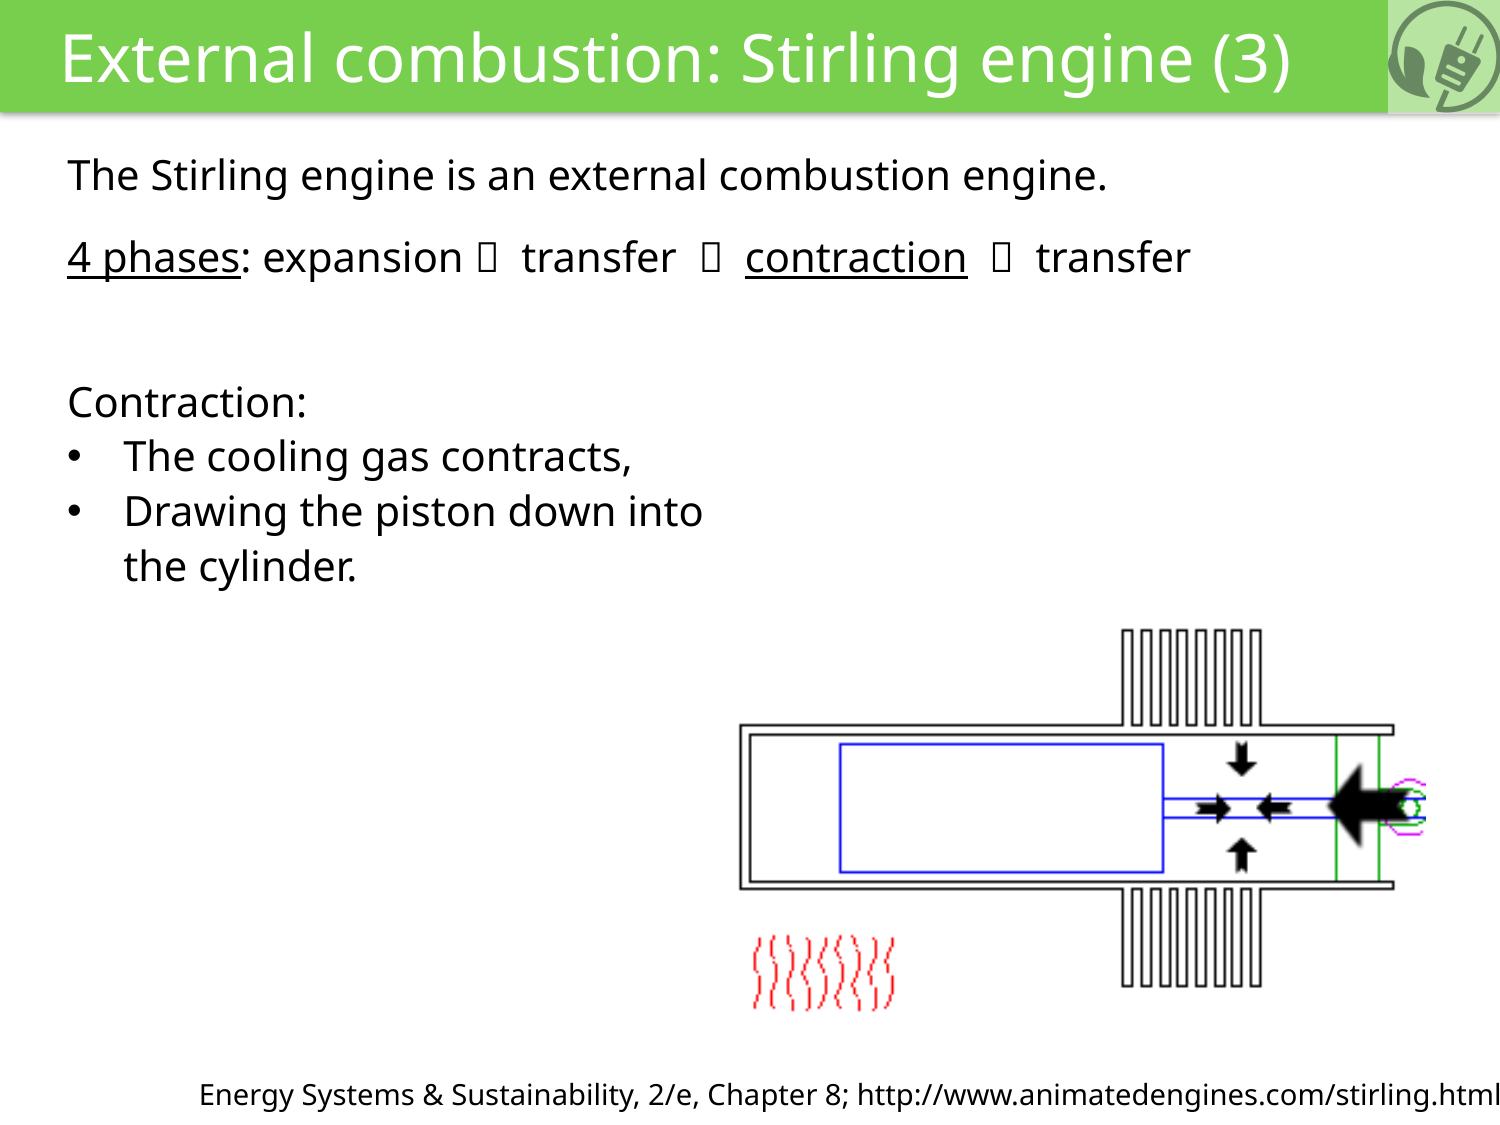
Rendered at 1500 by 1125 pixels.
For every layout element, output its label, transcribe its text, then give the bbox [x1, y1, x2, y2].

picture [1387, 0, 1500, 115]
text_box Energy Systems & Sustainability, 2/e, Chapter 8; http://www.animatedengines.com/stirling.html [184, 1068, 1500, 1119]
text_box Contraction: The cooling gas contracts, Drawing the piston down into the cylinder. [52, 362, 786, 598]
text_box [0, 0, 1385, 113]
picture [714, 599, 1426, 1027]
text_box The Stirling engine is an external combustion engine. 4 phases: expansion  transfer  contraction  transfer [52, 136, 1447, 289]
text_box External combustion: Stirling engine (3) [44, 8, 1308, 103]
